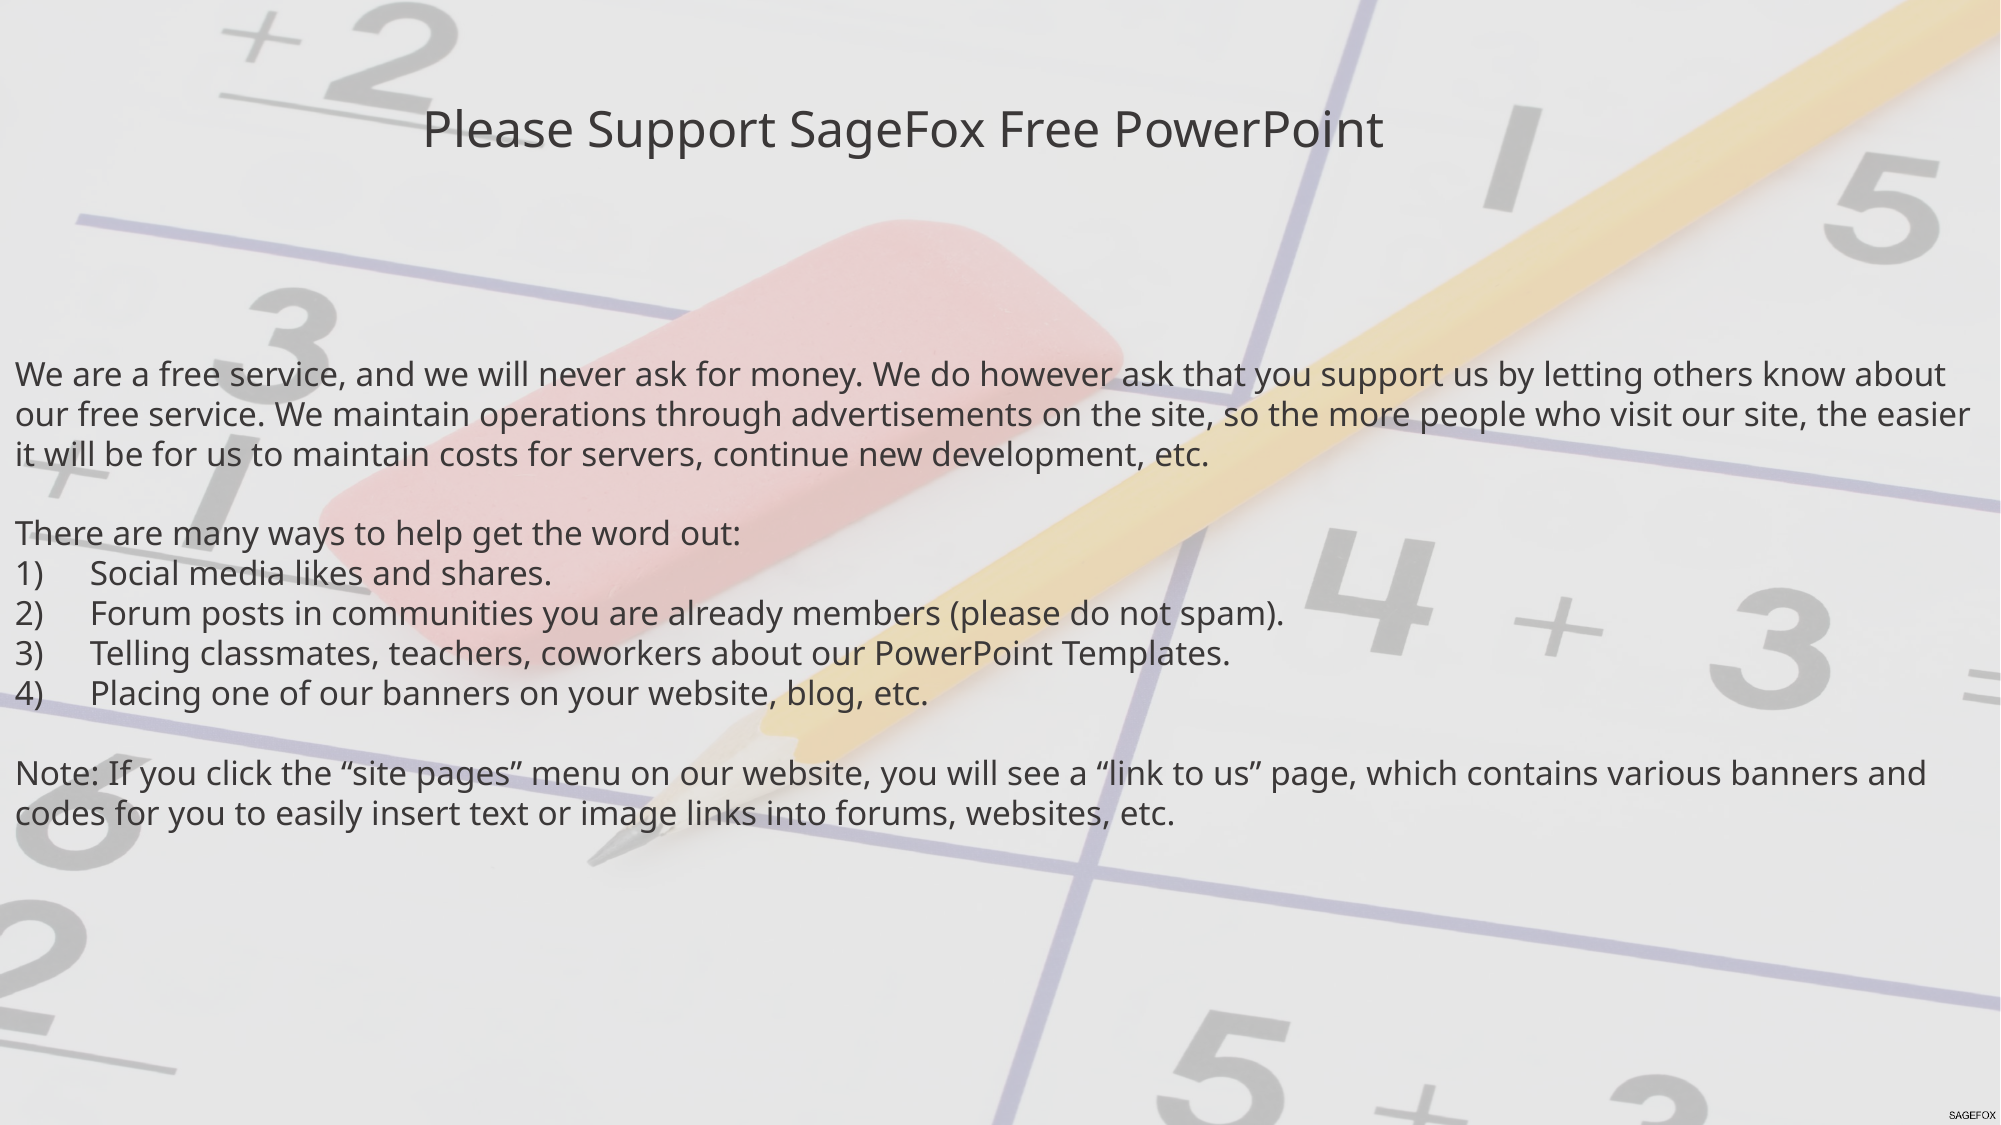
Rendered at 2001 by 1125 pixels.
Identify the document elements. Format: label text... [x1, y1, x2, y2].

text_box We are a free service, and we will never ask for money. We do however ask that you support us by letting others know about our free service. We maintain operations through advertisements on the site, so the more people who visit our site, the easier it will be for us to maintain costs for servers, continue new development, etc. There are many ways to help get the word out: Social media likes and shares. Forum posts in communities you are already members (please do not spam). Telling classmates, teachers, coworkers about our PowerPoint Templates. Placing one of our banners on your website, blog, etc. Note: If you click the “site pages” menu on our website, you will see a “link to us” page, which contains various banners and codes for you to easily insert text or image links into forums, websites, etc. [0, 0, 2000, 1125]
title Please Support SageFox Free PowerPoint [363, 72, 1444, 190]
